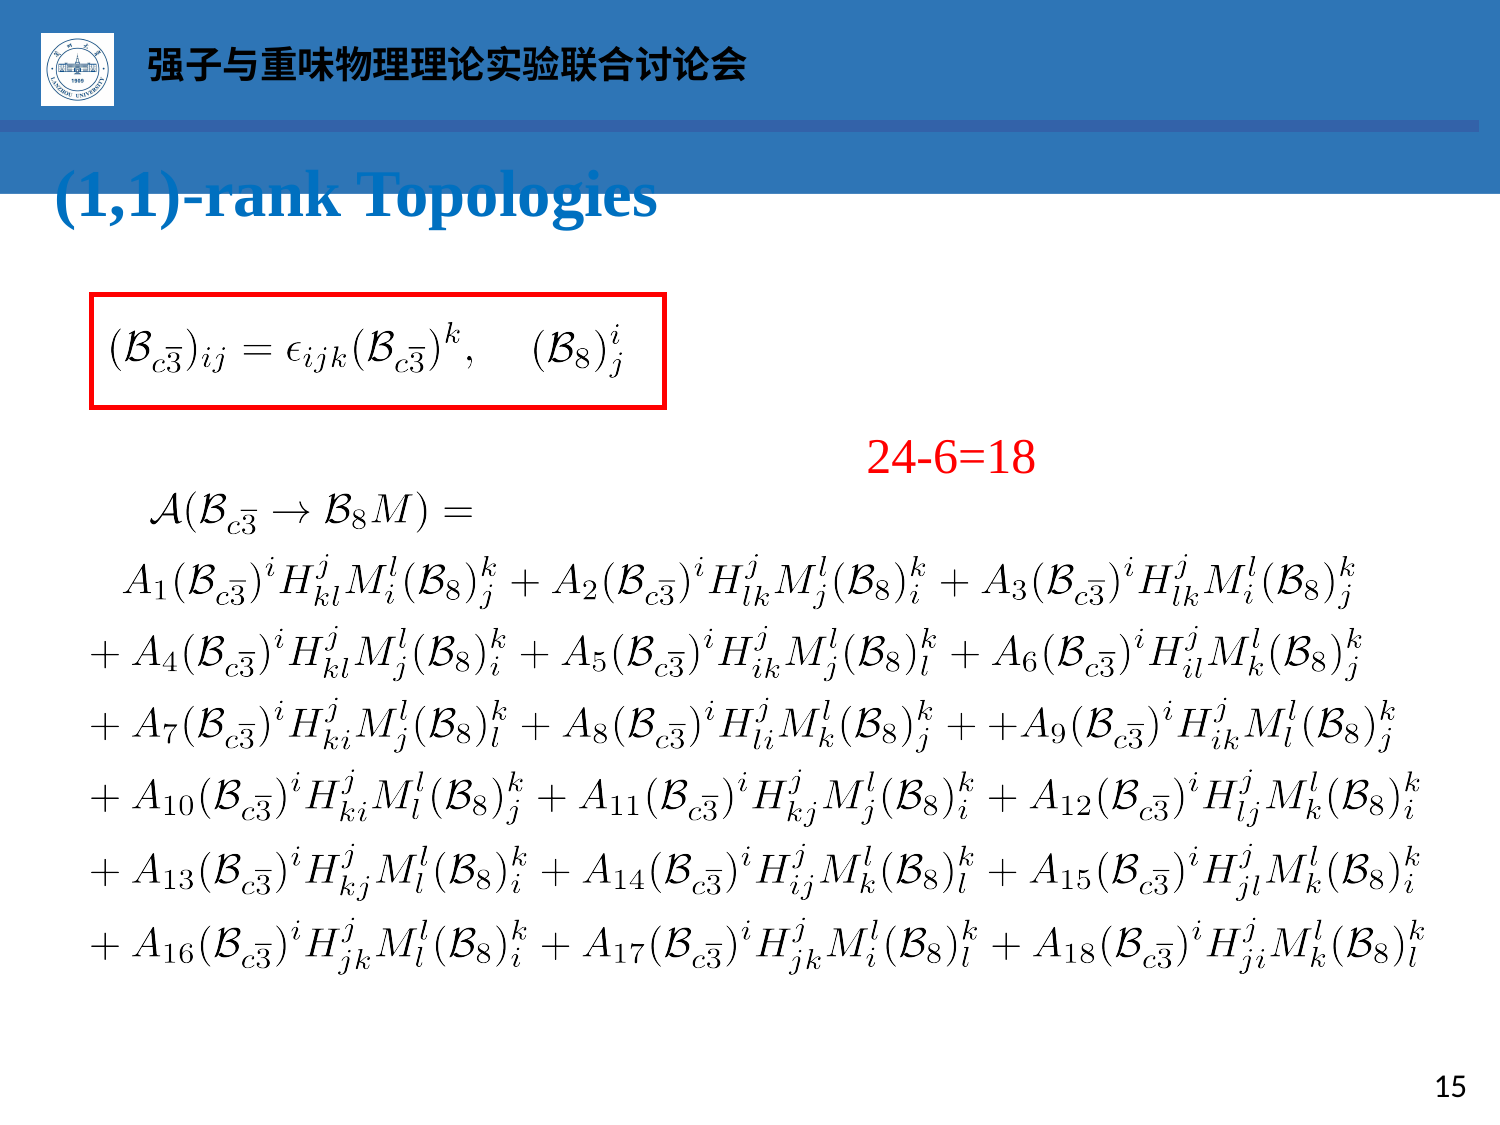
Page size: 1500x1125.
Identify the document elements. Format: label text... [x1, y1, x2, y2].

text_box 15 [1419, 1057, 1483, 1112]
picture [111, 322, 472, 373]
picture [534, 324, 622, 378]
text_box 强子与重味物理理论实验联合讨论会 [132, 33, 763, 94]
text_box [91, 294, 665, 408]
picture [91, 491, 1424, 975]
picture [41, 33, 114, 106]
list (1,1)-rank Topologies [38, 137, 1153, 252]
text_box 24-6=18 [851, 415, 1052, 491]
